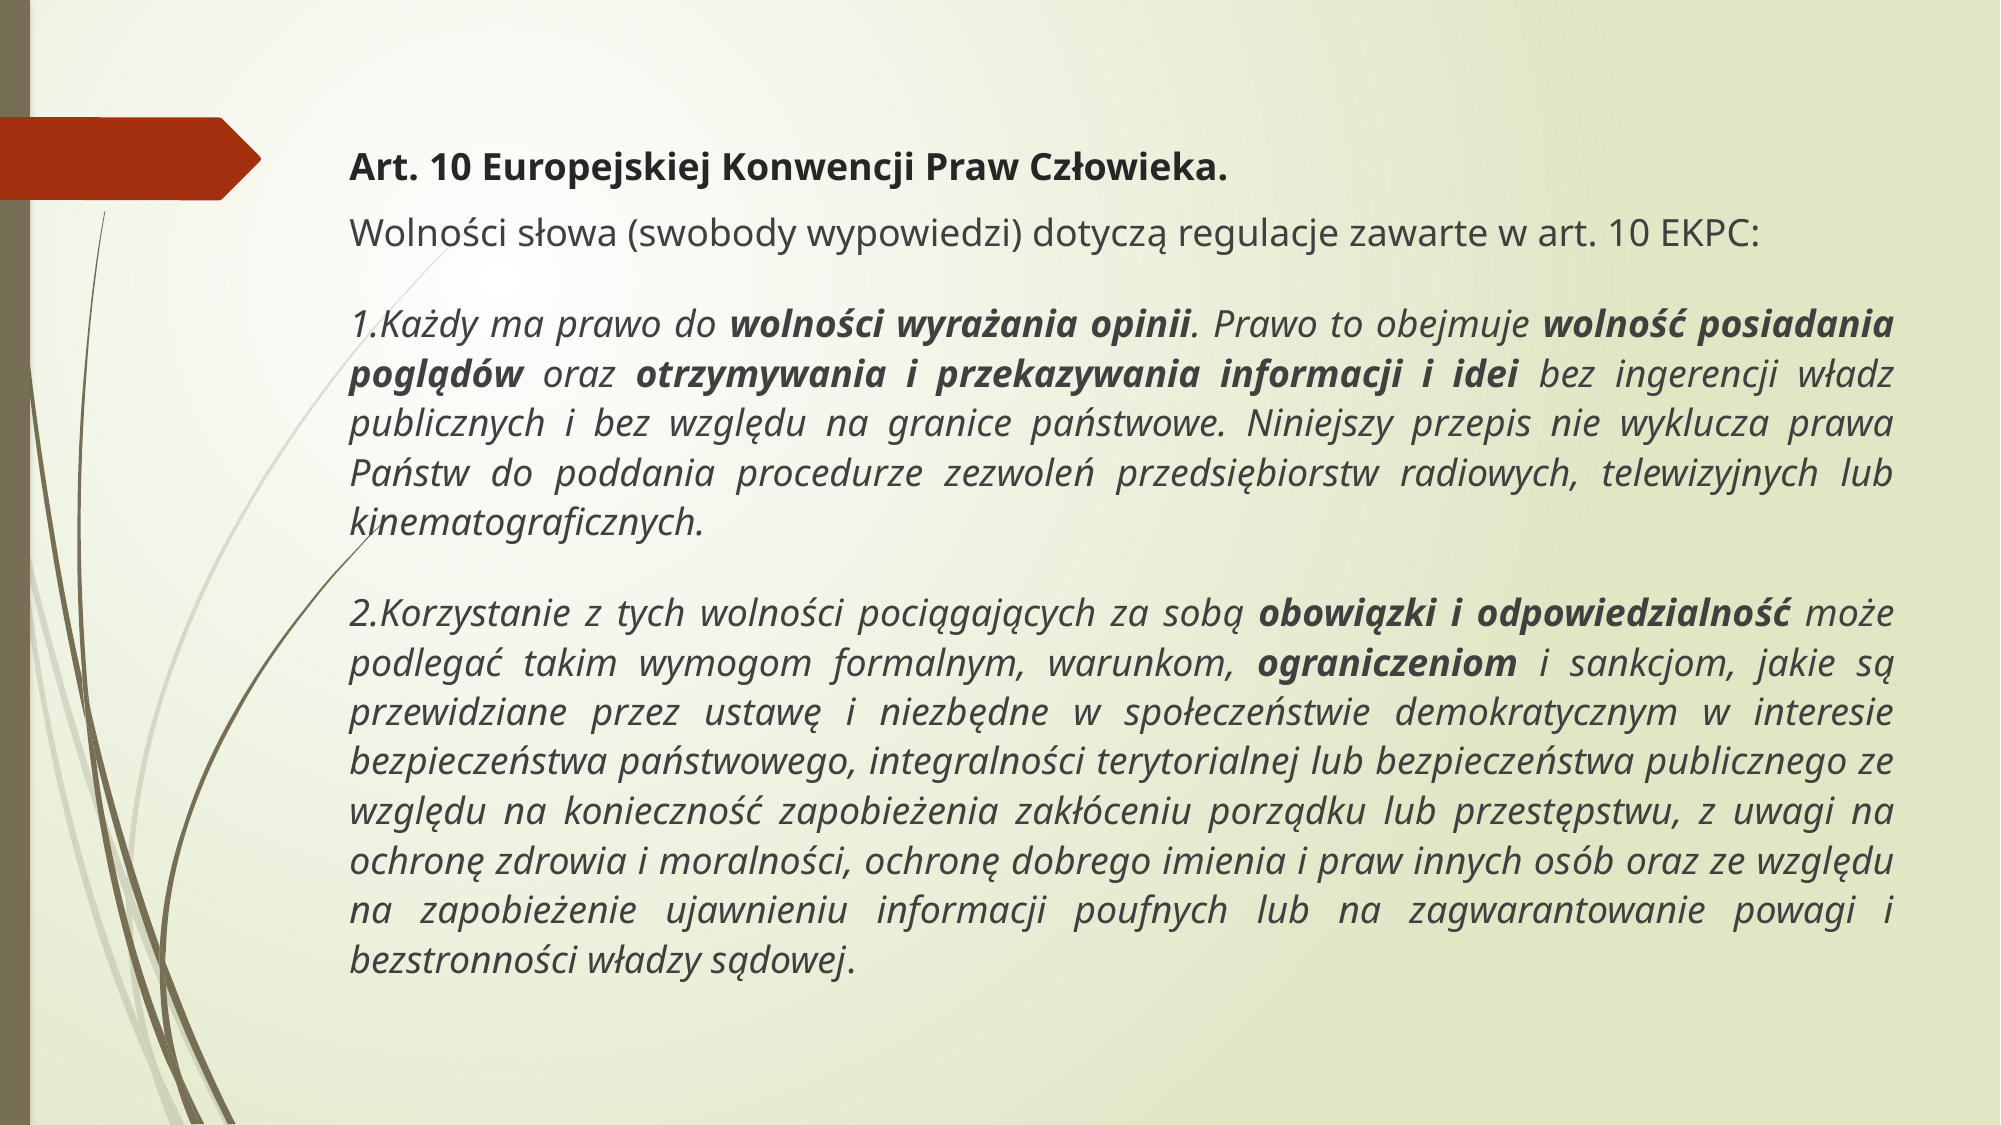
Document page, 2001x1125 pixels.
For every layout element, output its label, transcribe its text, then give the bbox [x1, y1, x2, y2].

list Wolności słowa (swobody wypowiedzi) dotyczą regulacje zawarte w art. 10 EKPC: 1.Każdy ma prawo do wolności wyrażania opinii. Prawo to obejmuje wolność posiadania poglądów oraz otrzymywania i przekazywania informacji i idei bez ingerencji władz publicznych i bez względu na granice państwowe. Niniejszy przepis nie wyklucza prawa Państw do poddania procedurze zezwoleń przedsiębiorstw radiowych, telewizyjnych lub kinematograficznych. 2.Korzystanie z tych wolności pociągających za sobą obowiązki i odpowiedzialność może podlegać takim wymogom formalnym, warunkom, ograniczeniom i sankcjom, jakie są przewidziane przez ustawę i niezbędne w społeczeństwie demokratycznym w interesie bezpieczeństwa państwowego, integralności terytorialnej lub bezpieczeństwa publicznego ze względu na konieczność zapobieżenia zakłóceniu porządku lub przestępstwu, z uwagi na ochronę zdrowia i moralności, ochronę dobrego imienia i praw innych osób oraz ze względu na zapobieżenie ujawnieniu informacji poufnych lub na zagwarantowanie powagi i bezstronności władzy sądowej. [334, 196, 1910, 1090]
title Art. 10 Europejskiej Konwencji Praw Człowieka. [334, 118, 1865, 196]
